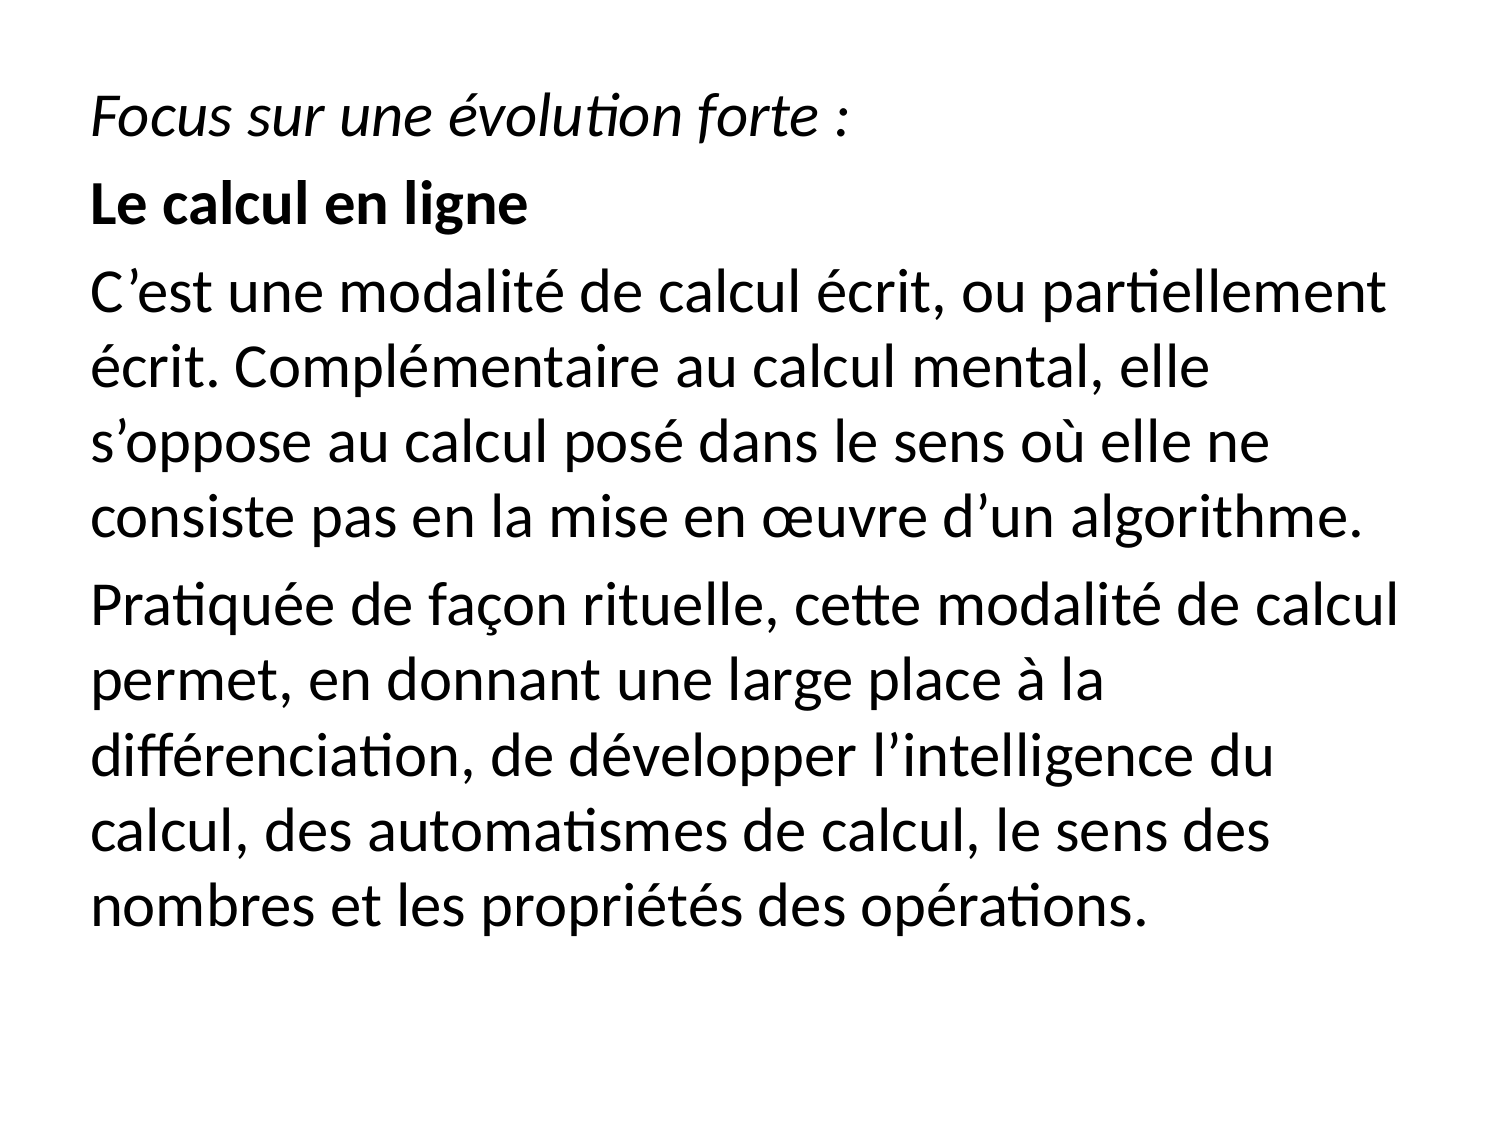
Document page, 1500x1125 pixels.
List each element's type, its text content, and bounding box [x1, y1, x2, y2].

list Focus sur une évolution forte : Le calcul en ligne C’est une modalité de calcul écrit, ou partiellement écrit. Complémentaire au calcul mental, elle s’oppose au calcul posé dans le sens où elle ne consiste pas en la mise en œuvre d’un algorithme. Pratiquée de façon rituelle, cette modalité de calcul permet, en donnant une large place à la différenciation, de développer l’intelligence du calcul, des automatismes de calcul, le sens des nombres et les propriétés des opérations. [75, 66, 1425, 1005]
